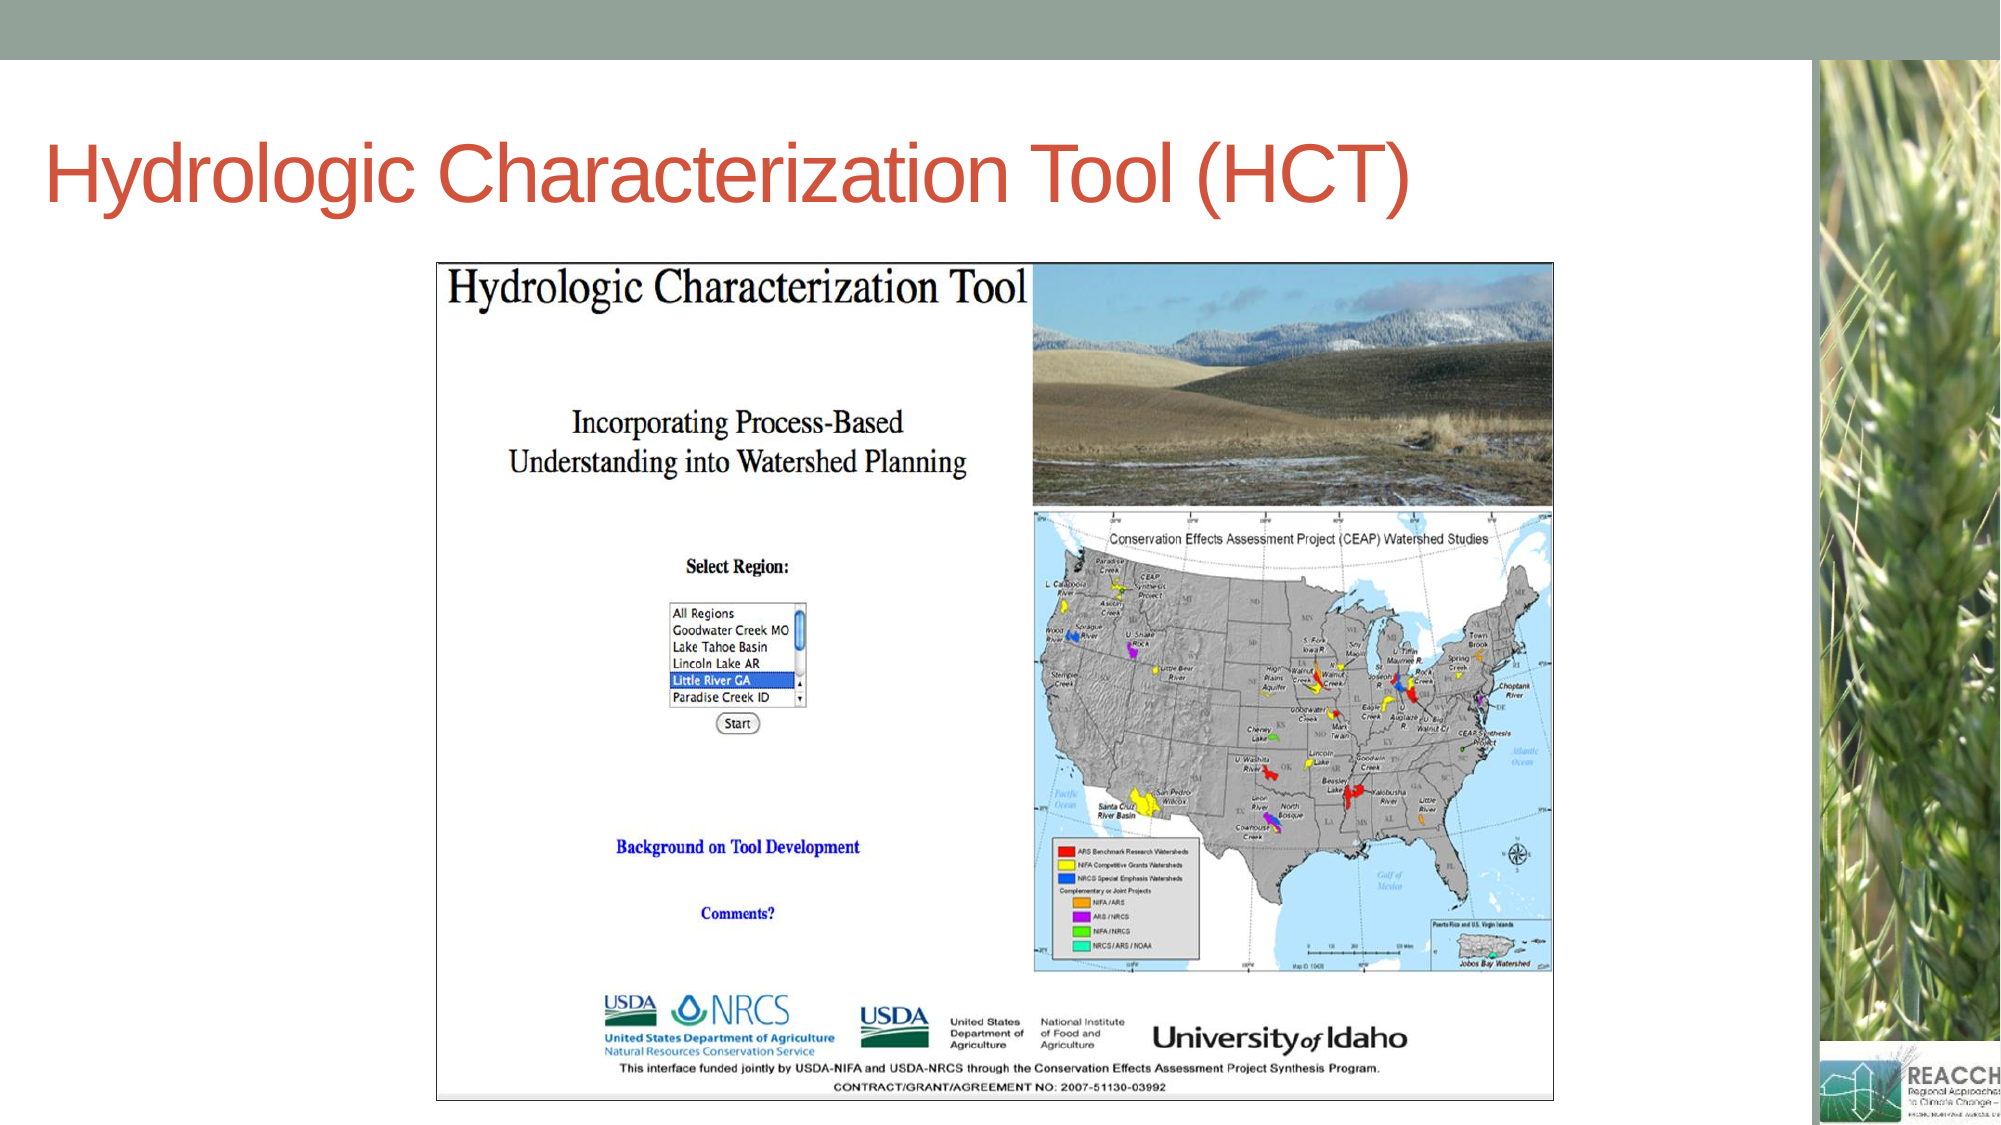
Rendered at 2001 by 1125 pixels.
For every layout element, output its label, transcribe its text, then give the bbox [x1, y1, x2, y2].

title Hydrologic Characterization Tool (HCT) [28, 87, 1619, 250]
picture [437, 262, 1554, 1101]
picture [1819, 56, 2001, 1125]
